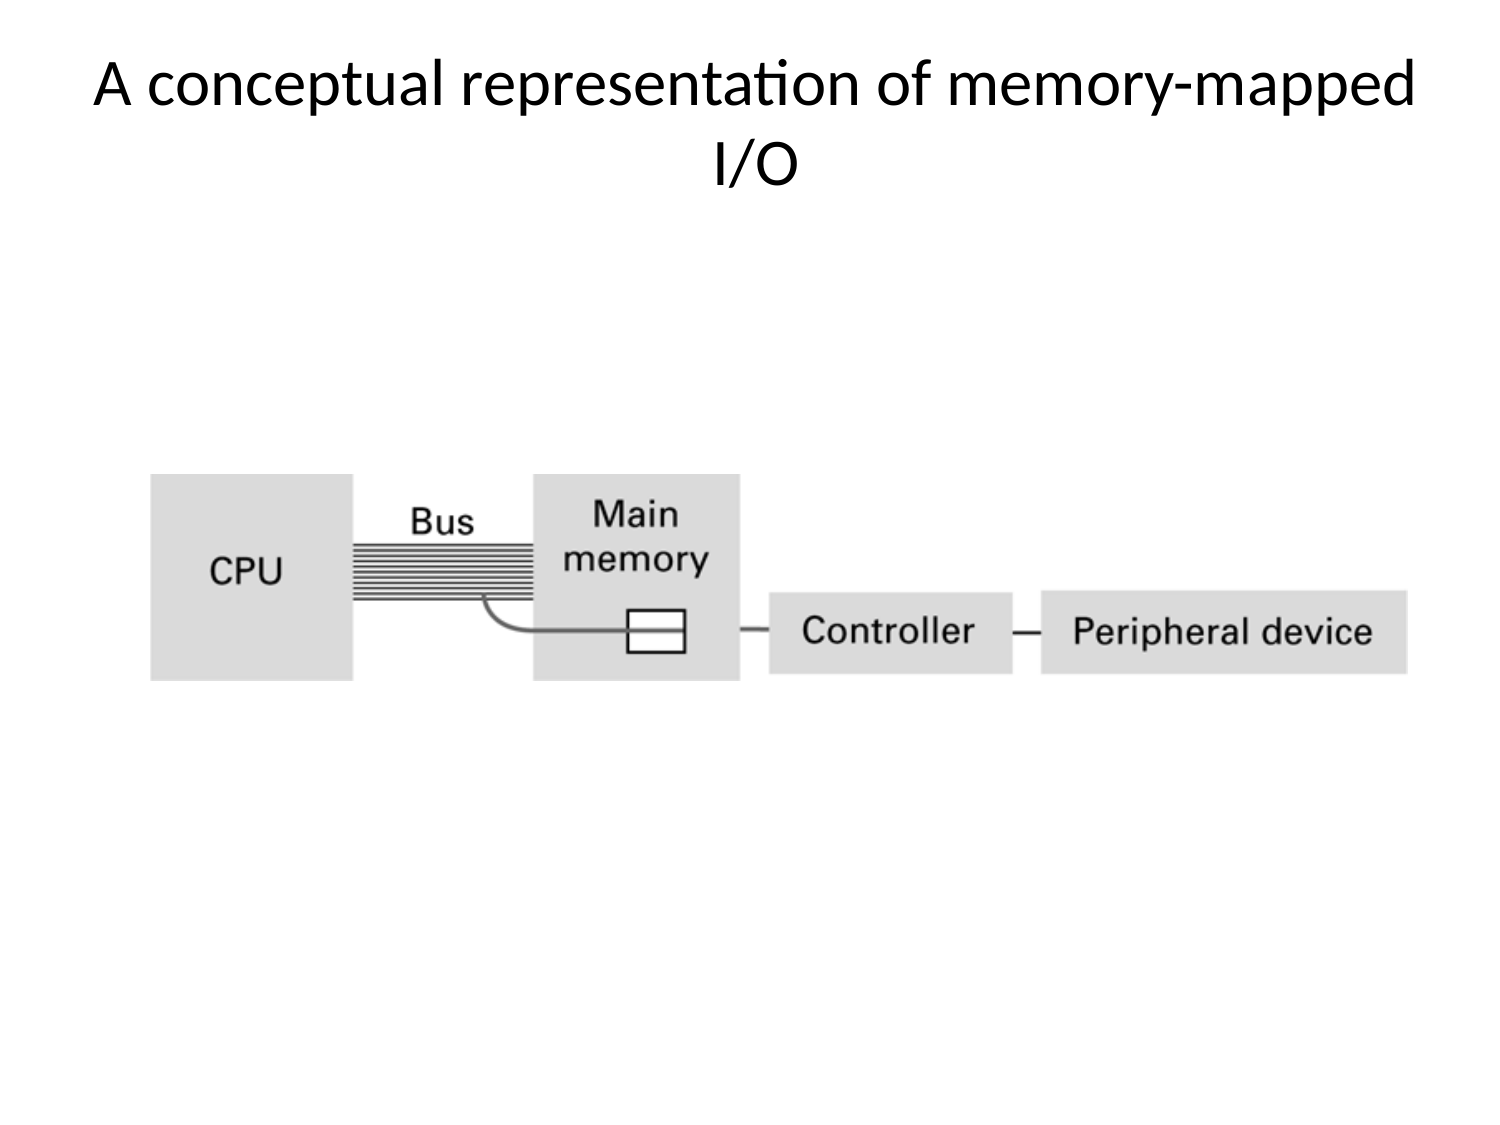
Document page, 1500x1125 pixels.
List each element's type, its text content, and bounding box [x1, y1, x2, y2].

picture [149, 474, 1408, 681]
title A conceptual representation of memory-mapped I/O [75, 24, 1438, 213]
